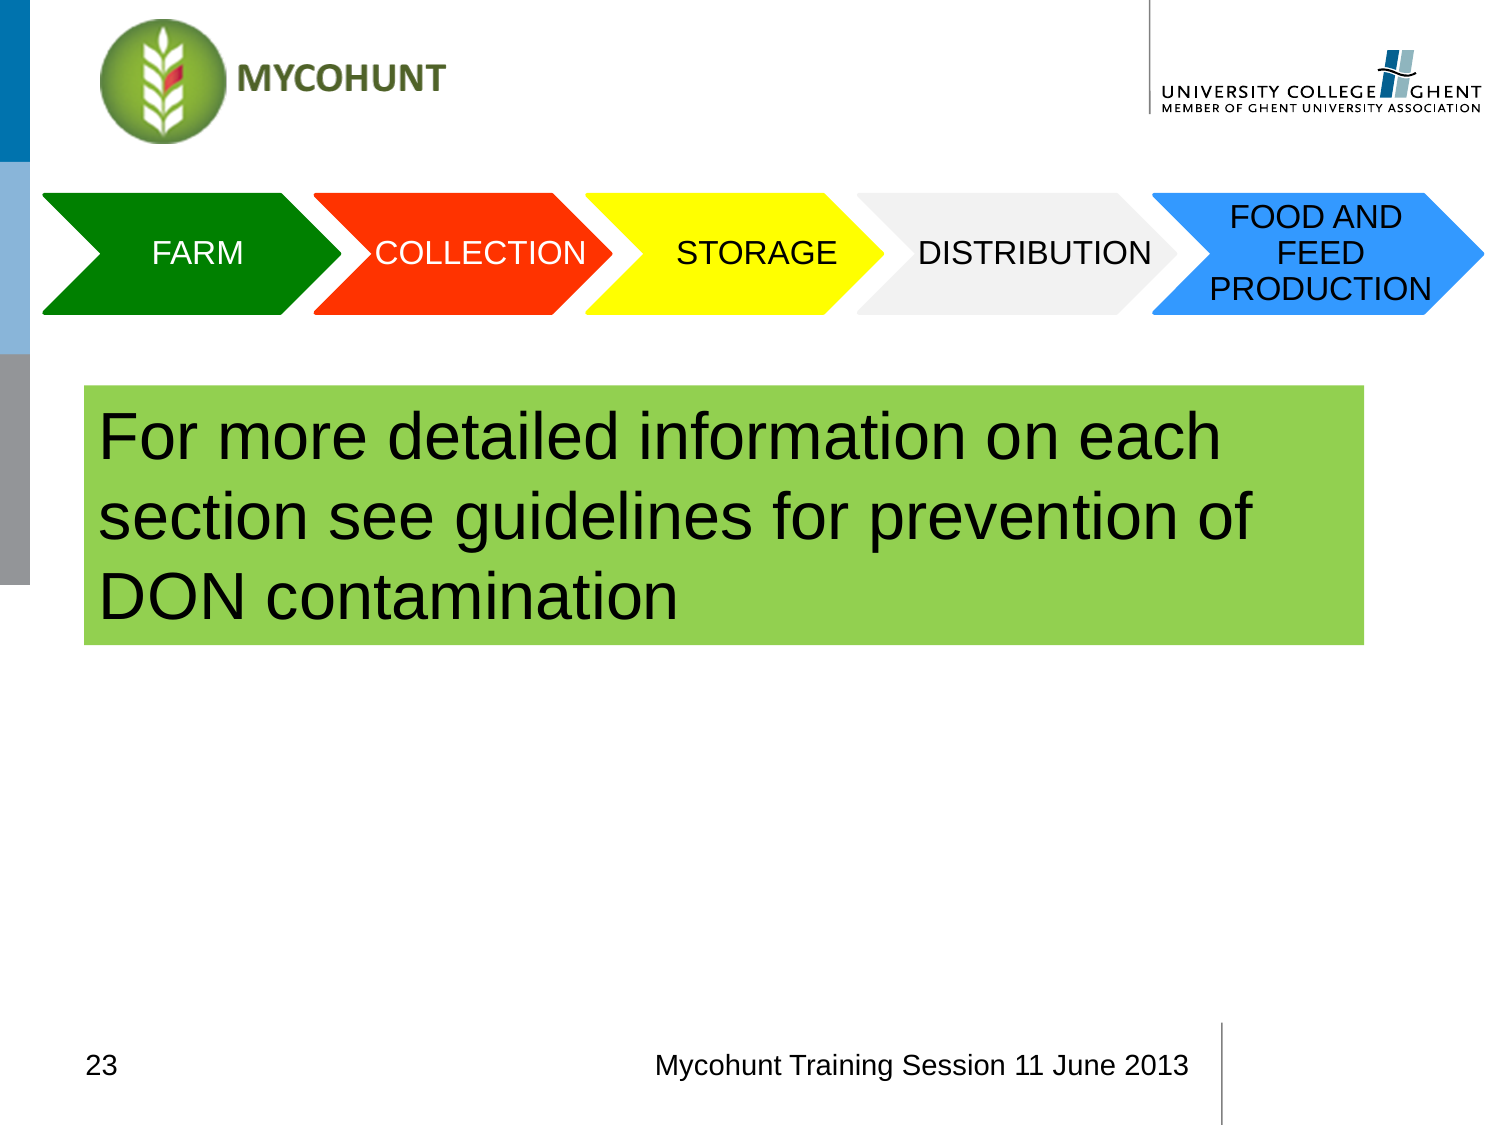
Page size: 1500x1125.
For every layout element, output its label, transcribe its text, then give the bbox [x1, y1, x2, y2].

picture [100, 19, 472, 155]
footer Mycohunt Training Session 11 June 2013 [480, 1024, 1206, 1103]
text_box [44, 194, 1483, 314]
list For more detailed information on each section see guidelines for prevention of DON contamination [83, 385, 1365, 646]
slide_number 23 [70, 1024, 200, 1103]
picture [0, 162, 30, 585]
